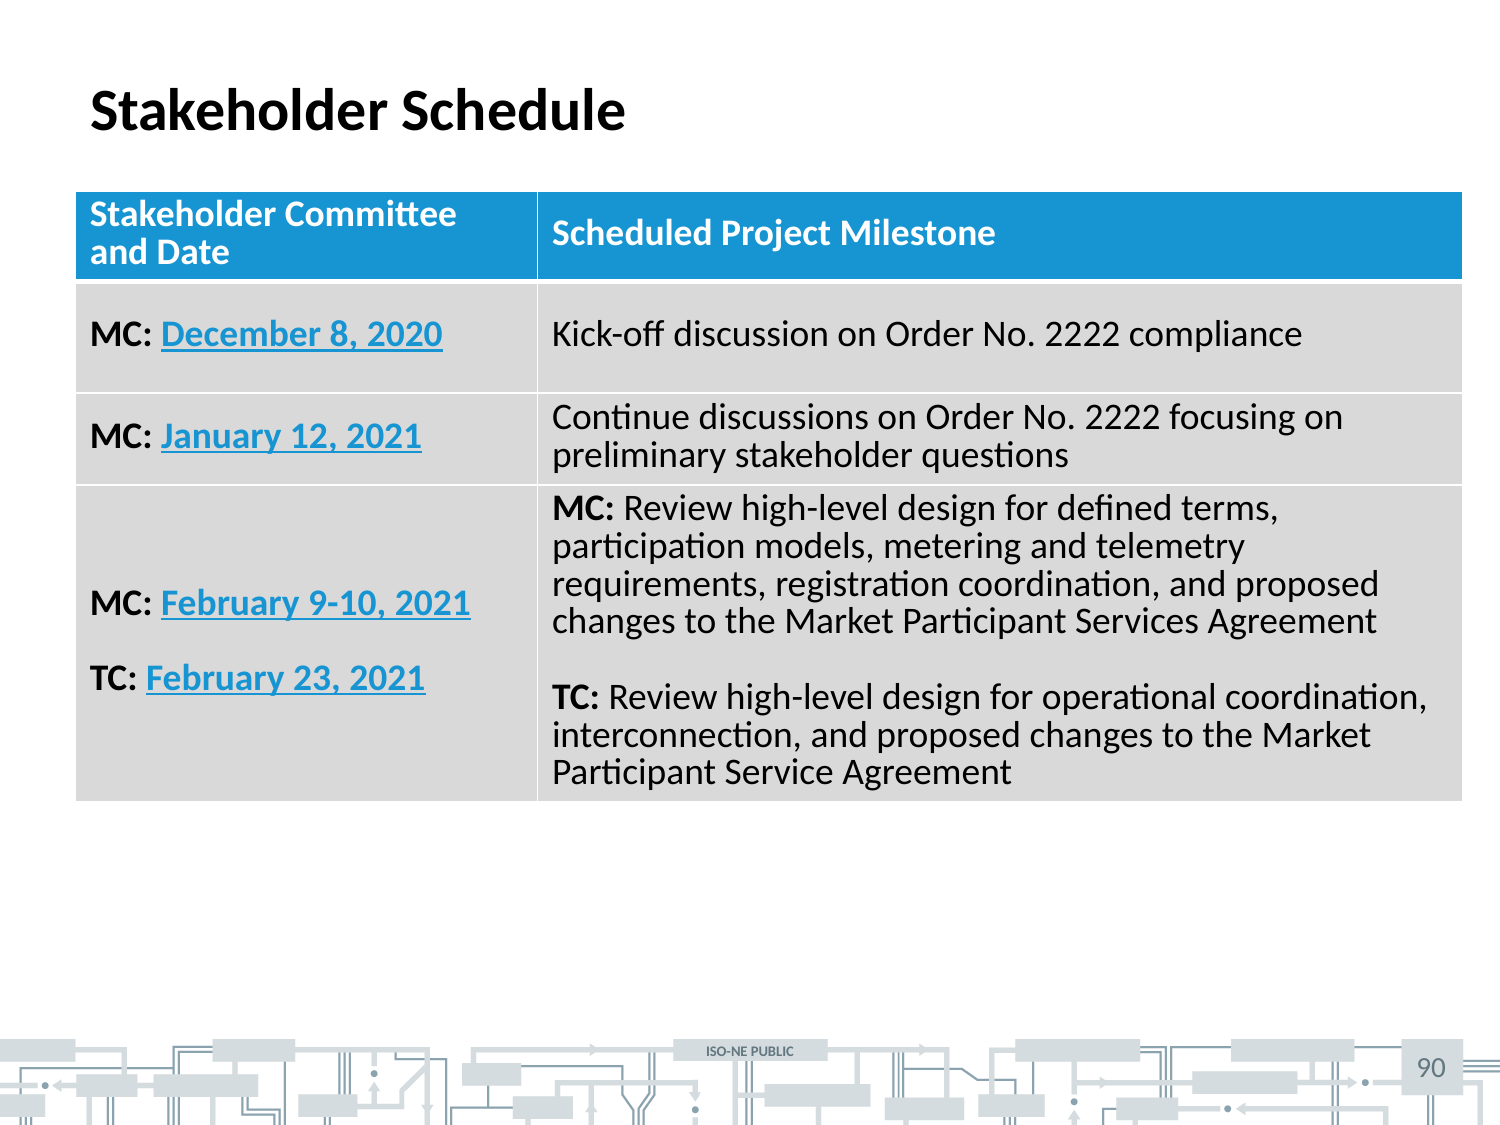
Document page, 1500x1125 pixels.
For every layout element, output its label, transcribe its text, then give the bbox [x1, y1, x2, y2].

table_header Scheduled Project Milestone [538, 192, 1462, 279]
picture [0, 1031, 1500, 1125]
table_cell MC: January 12, 2021 [76, 394, 537, 484]
table_header Stakeholder Committee and Date [76, 192, 537, 279]
slide_number 90 [1400, 1044, 1463, 1088]
table_cell MC: Review high-level design for defined terms, participation models, metering and telemetry requirements, registration coordination, and proposed changes to the Market Participant Services Agreement TC: Review high-level design for operational coordination, interconnection, and proposed changes to the Market Participant Service Agreement [538, 486, 1462, 801]
table_cell MC: December 8, 2020 [76, 284, 537, 392]
title Stakeholder Schedule [75, 62, 1425, 150]
table_cell Continue discussions on Order No. 2222 focusing on preliminary stakeholder questions [538, 394, 1462, 484]
table_cell MC: February 9-10, 2021 TC: February 23, 2021 [76, 486, 537, 801]
table_cell Kick-off discussion on Order No. 2222 compliance [538, 284, 1462, 392]
